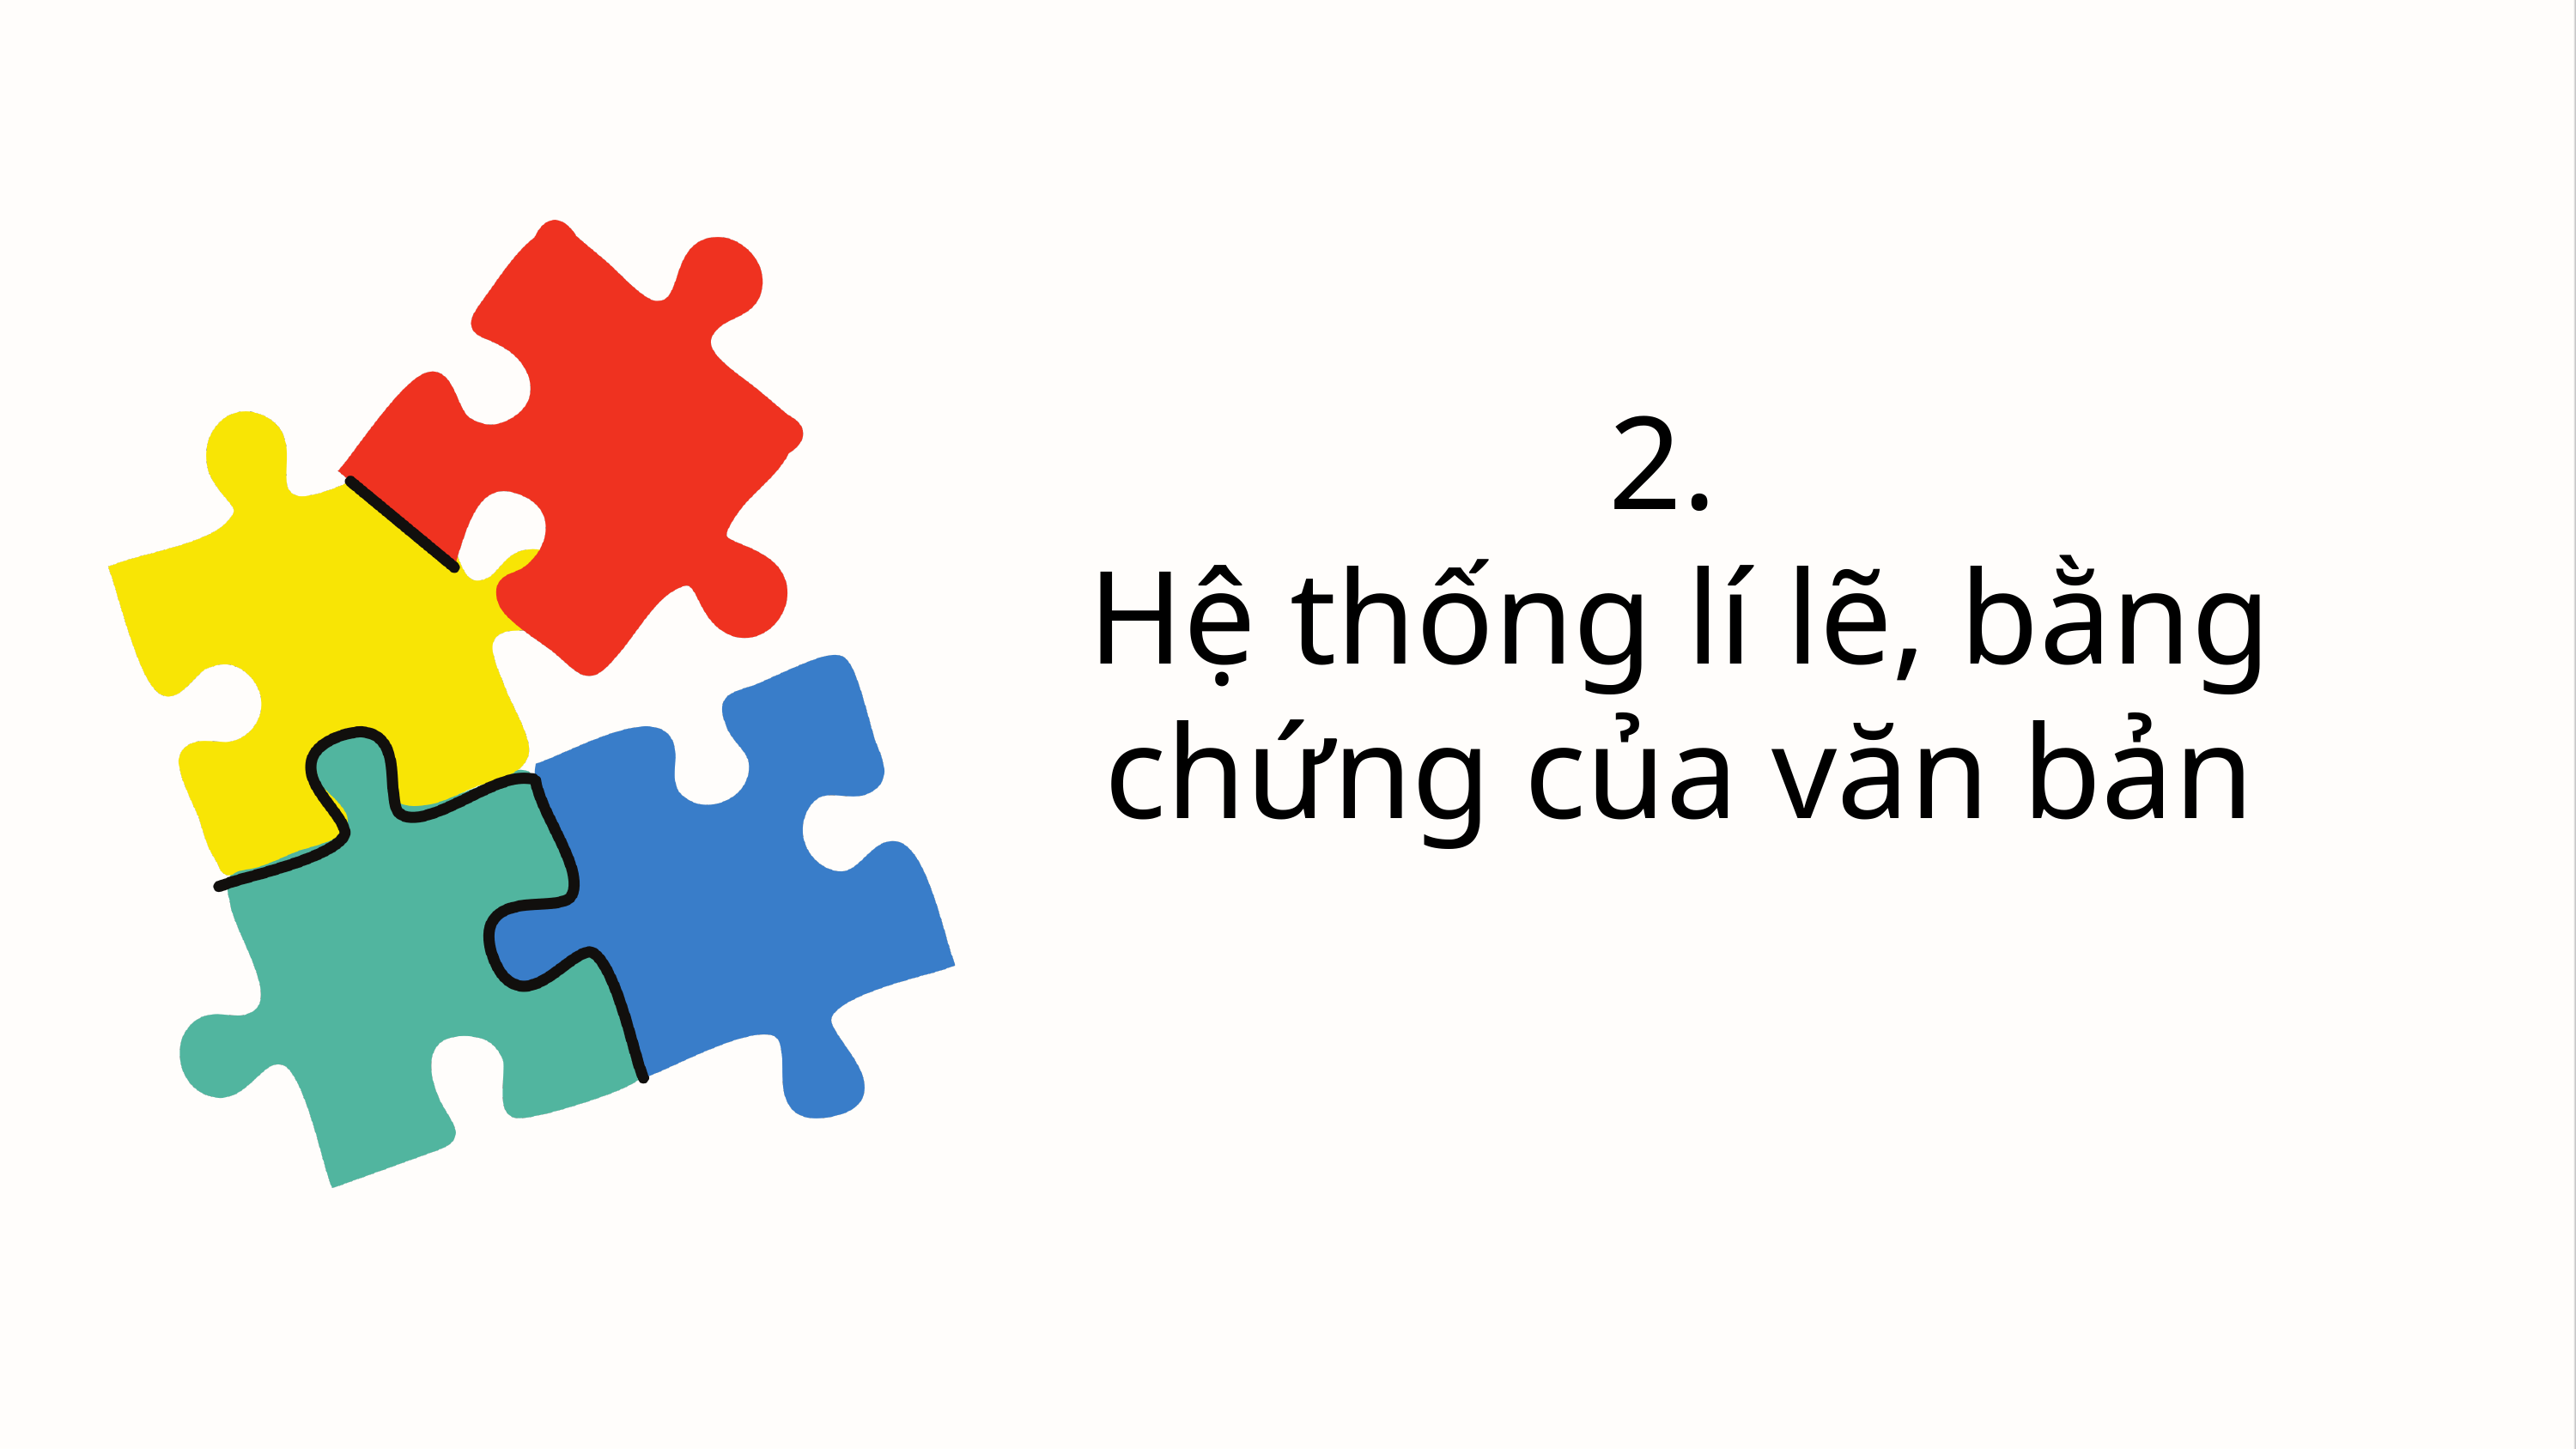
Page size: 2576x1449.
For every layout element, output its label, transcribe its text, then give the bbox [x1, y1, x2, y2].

text_box 2. Hệ thống lí lẽ, bằng chứng của văn bản [976, 380, 2383, 845]
text_box [106, 220, 956, 1188]
